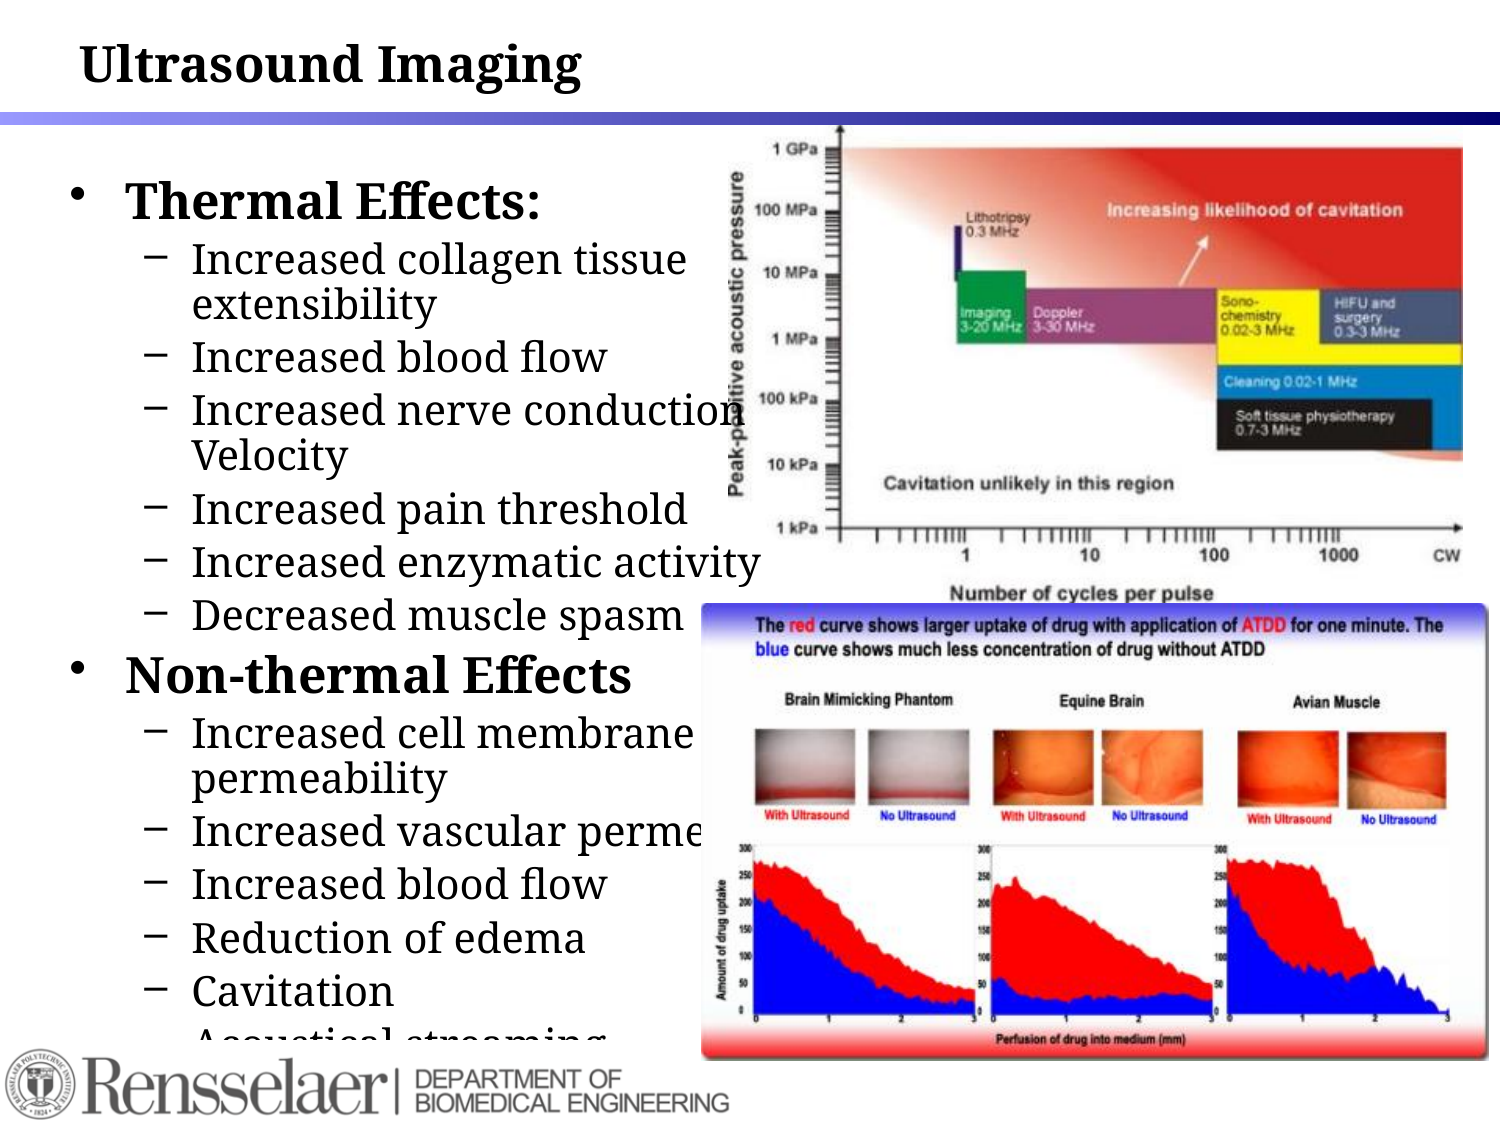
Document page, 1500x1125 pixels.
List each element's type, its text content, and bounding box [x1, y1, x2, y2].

text_box Ultrasound Imaging [64, 24, 1347, 100]
picture [0, 124, 1489, 1123]
text_box Thermal Effects: Increased collagen tissue extensibility Increased blood flow Increased nerve conduction Velocity Increased pain threshold Increased enzymatic activity Decreased muscle spasm Non-thermal Effects Increased cell membrane permeability Increased vascular permeability Increased blood flow Reduction of edema Cavitation Acoustical streaming [54, 168, 722, 993]
text_box [0, 112, 1500, 125]
